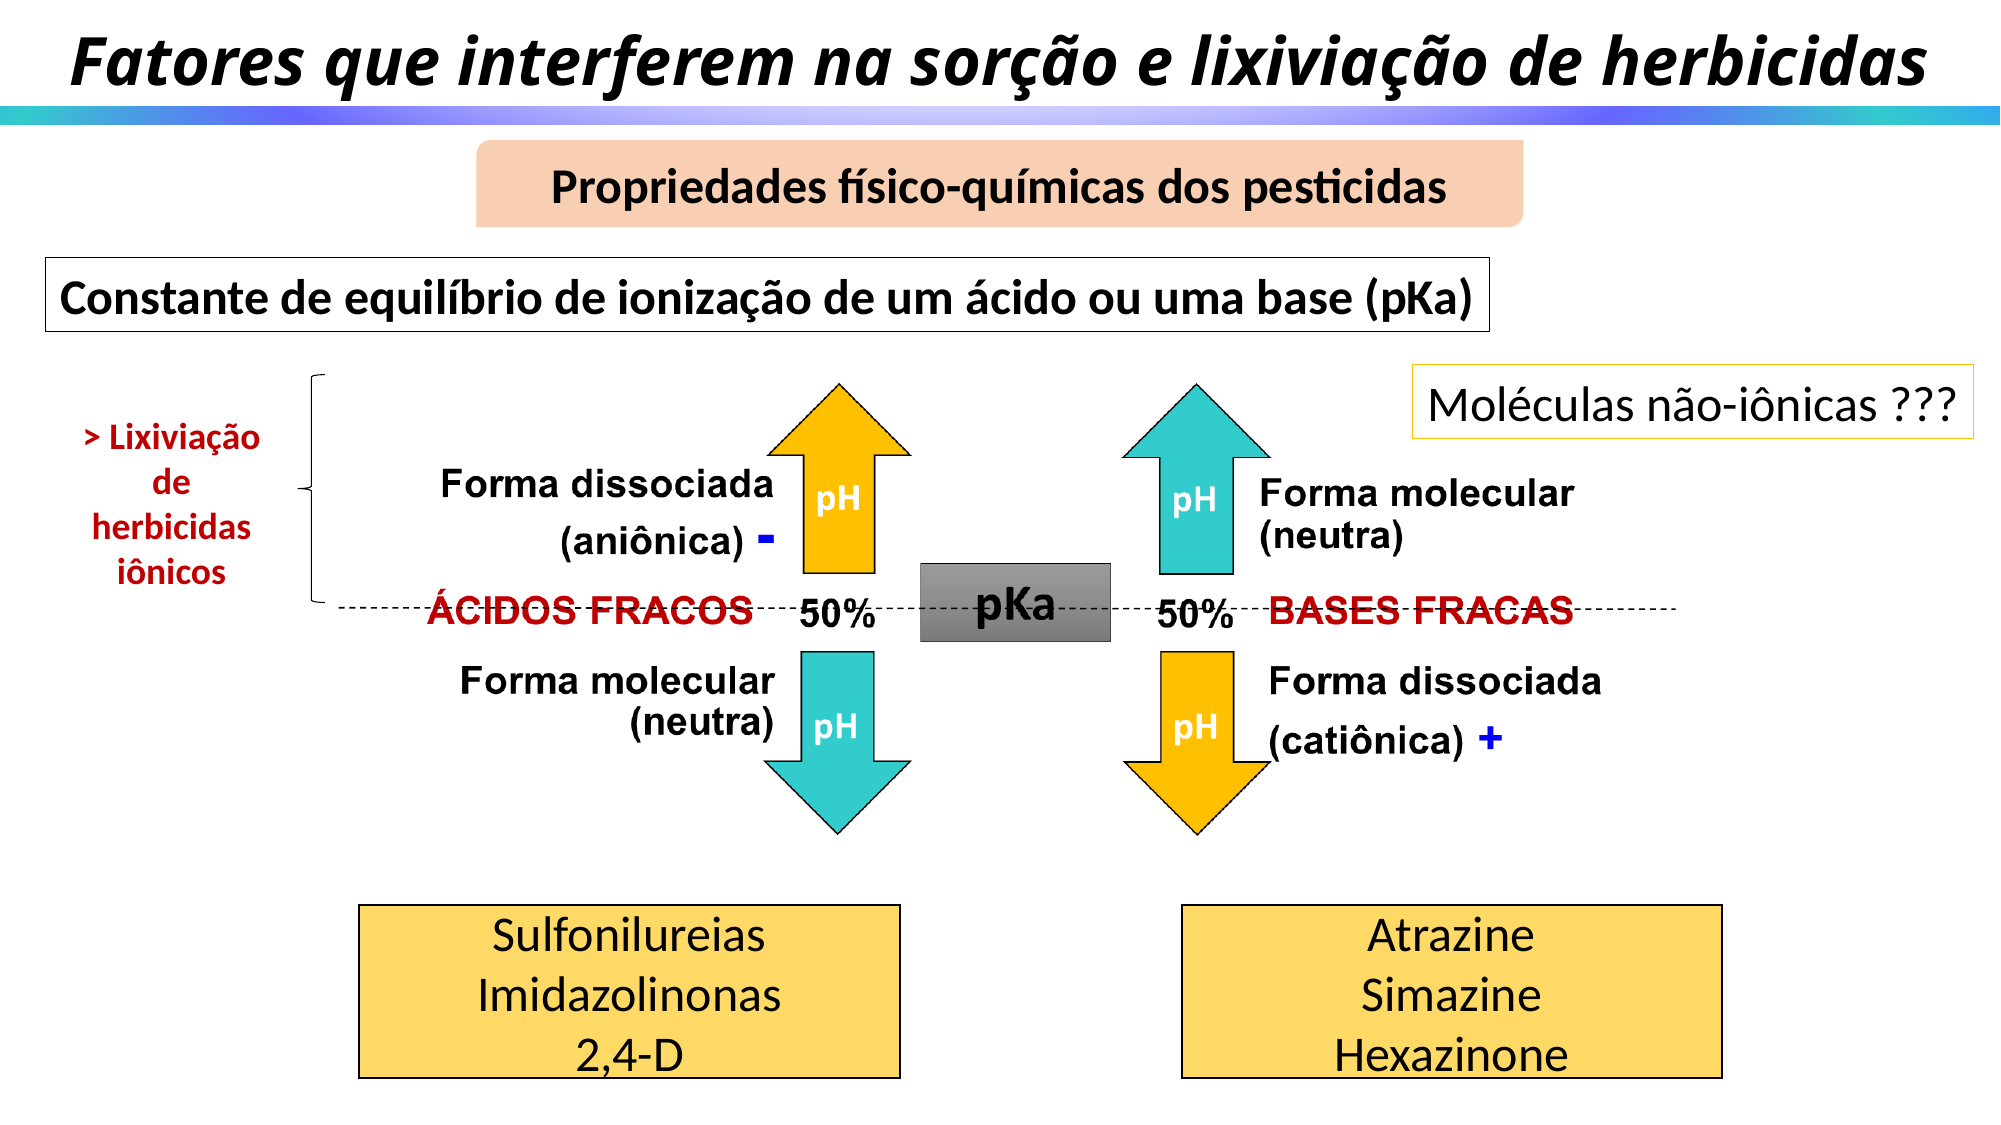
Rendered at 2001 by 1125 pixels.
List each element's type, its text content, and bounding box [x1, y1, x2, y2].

text_box Constante de equilíbrio de ionização de um ácido ou uma base (pKa) [45, 257, 1490, 332]
picture [315, 382, 1798, 836]
text_box [297, 374, 325, 603]
text_box Atrazine Simazine Hexazinone [1181, 904, 1723, 1079]
text_box Moléculas não-iônicas ??? [1412, 364, 1974, 439]
text_box Sulfonilureias Imidazolinonas 2,4-D [358, 904, 901, 1079]
picture [0, 106, 2000, 125]
text_box Fatores que interferem na sorção e lixiviação de herbicidas [0, 0, 2000, 106]
text_box > Lixiviação de herbicidas iônicos [62, 404, 281, 600]
text_box Propriedades físico-químicas dos pesticidas [475, 138, 1525, 229]
